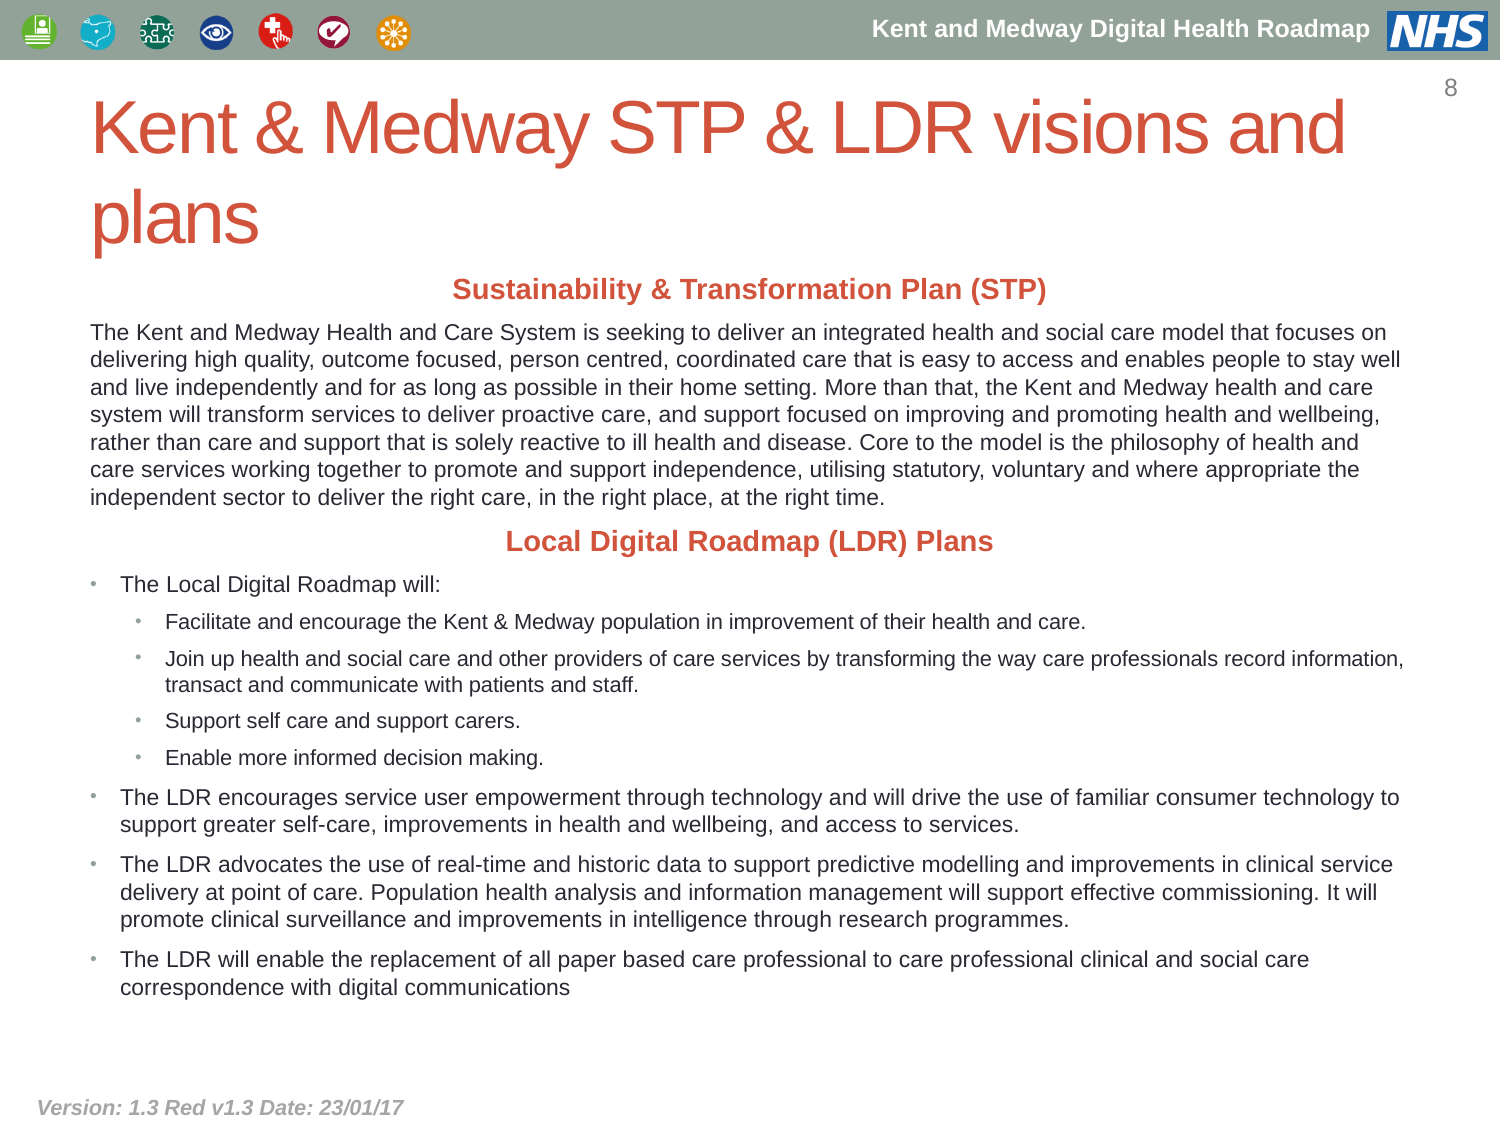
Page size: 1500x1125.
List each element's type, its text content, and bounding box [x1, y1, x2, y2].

title Kent & Medway STP & LDR visions and plans [75, 87, 1425, 250]
slide_number 8 [1429, 60, 1500, 114]
picture [257, 13, 293, 49]
list Sustainability & Transformation Plan (STP) The Kent and Medway Health and Care System is seeking to deliver an integrated health and social care model that focuses on delivering high quality, outcome focused, person centred, coordinated care that is easy to access and enables people to stay well and live independently and for as long as possible in their home setting. More than that, the Kent and Medway health and care system will transform services to deliver proactive care, and support focused on improving and promoting health and wellbeing, rather than care and support that is solely reactive to ill health and disease. Core to the model is the philosophy of health and care services working together to promote and support independence, utilising statutory, voluntary and where appropriate the independent sector to deliver the right care, in the right place, at the right time. Local Digital Roadmap (LDR) Plans The Local Digital Roadmap will: Facilitate and encourage the Kent & Medway population in improvement of their health and care. Join up health and social care and other providers of care services by transforming the way care professionals record information, transact and communicate with patients and staff. Support self care and support carers. Enable more informed decision making. The LDR encourages service user empowerment through technology and will drive the use of familiar consumer technology to support greater self-care, improvements in health and wellbeing, and access to services. The LDR advocates the use of real-time and historic data to support predictive modelling and improvements in clinical service delivery at point of care. Population health analysis and information management will support effective commissioning. It will promote clinical surveillance and improvements in intelligence through research programmes. The LDR will enable the replacement of all paper based care professional to care professional clinical and social care correspondence with digital communications [75, 262, 1425, 1063]
picture [198, 15, 234, 50]
picture [375, 15, 411, 51]
picture [21, 13, 57, 49]
picture [1387, 11, 1488, 51]
picture [316, 13, 352, 50]
picture [139, 14, 175, 50]
picture [80, 14, 116, 50]
